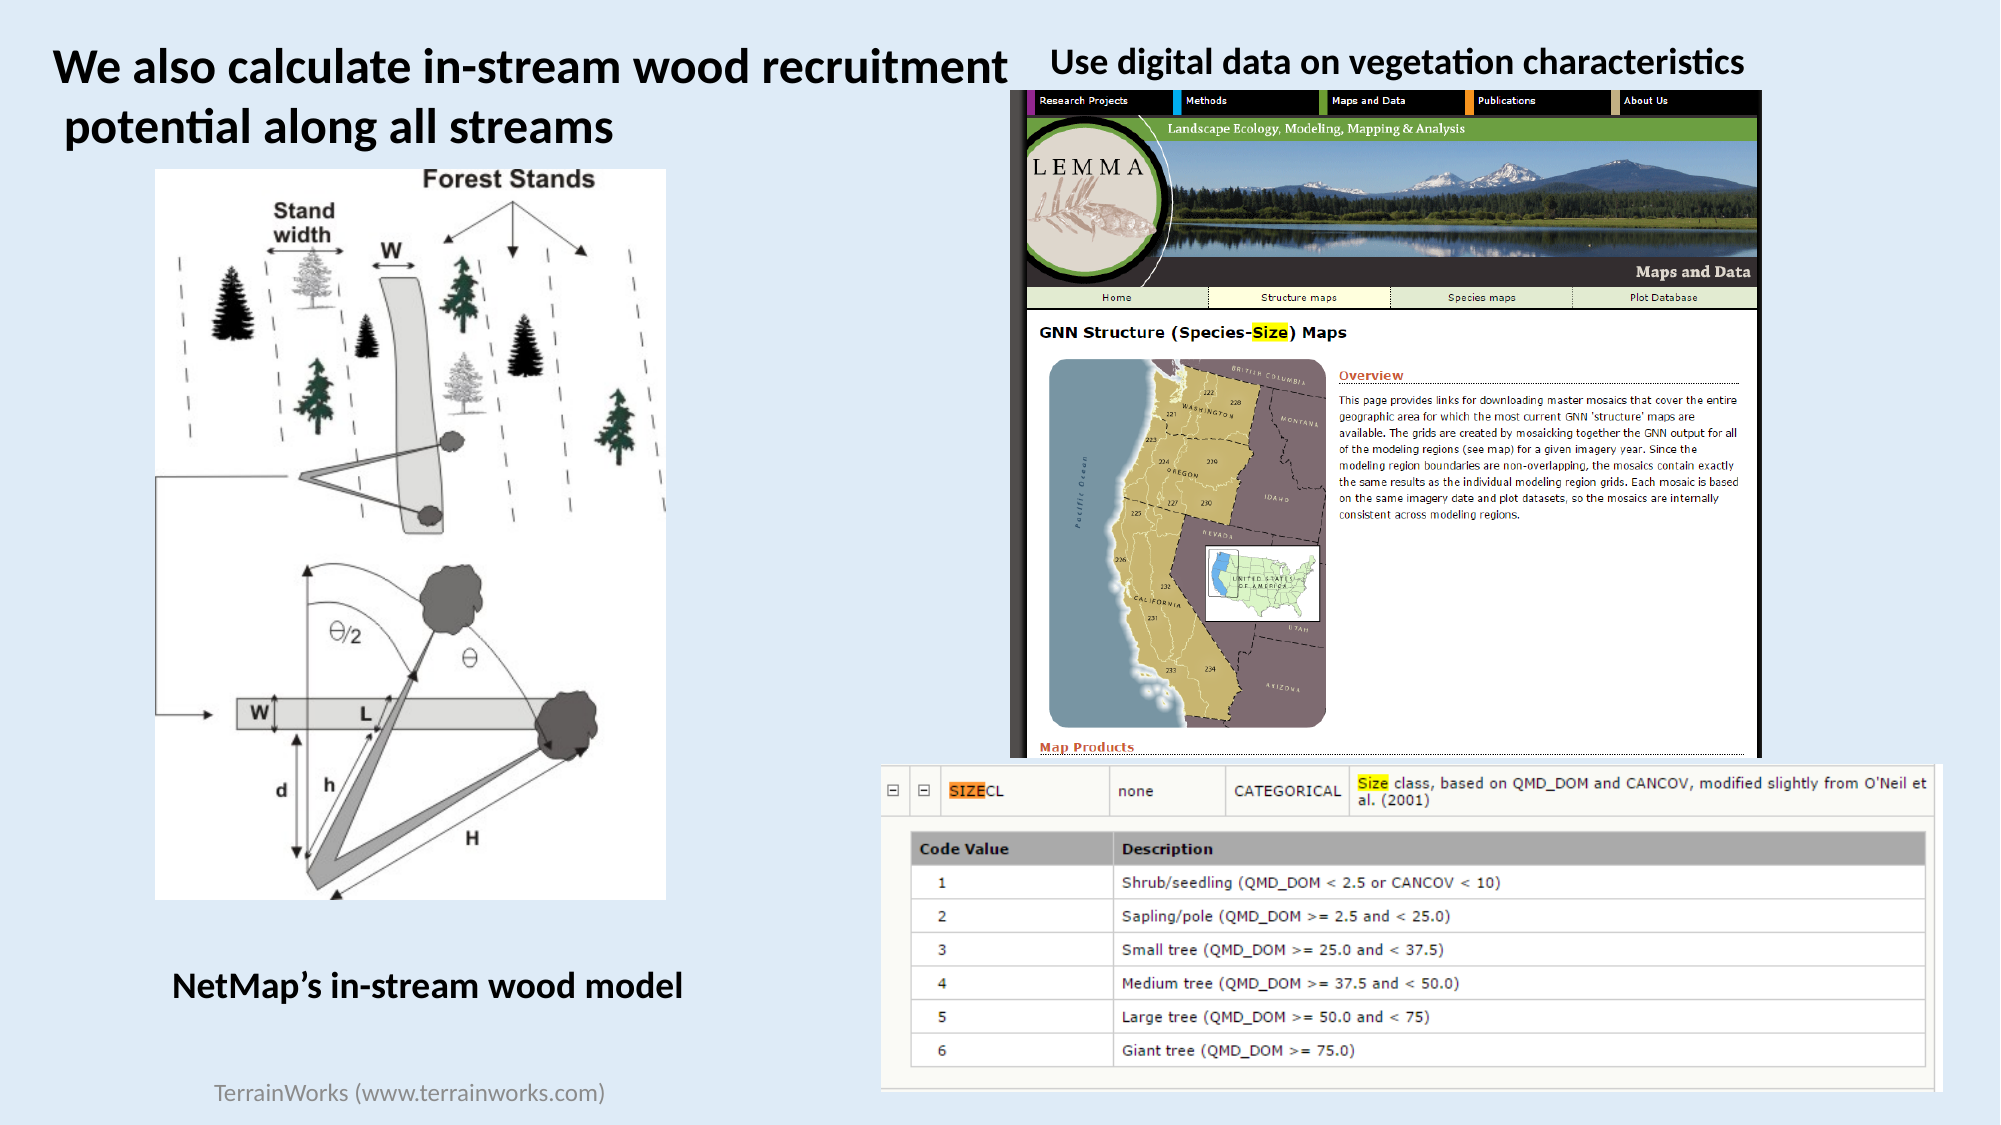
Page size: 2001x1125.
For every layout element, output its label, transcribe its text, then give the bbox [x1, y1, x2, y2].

text_box NetMap’s in-stream wood model [157, 953, 700, 1013]
footer TerrainWorks (www.terrainworks.com) [72, 1061, 748, 1122]
text_box Use digital data on vegetation characteristics [1035, 29, 1761, 90]
text_box We also calculate in-stream wood recruitment potential along all streams [37, 25, 1024, 161]
picture [1010, 90, 1762, 759]
picture [881, 764, 1943, 1092]
picture [155, 169, 666, 900]
